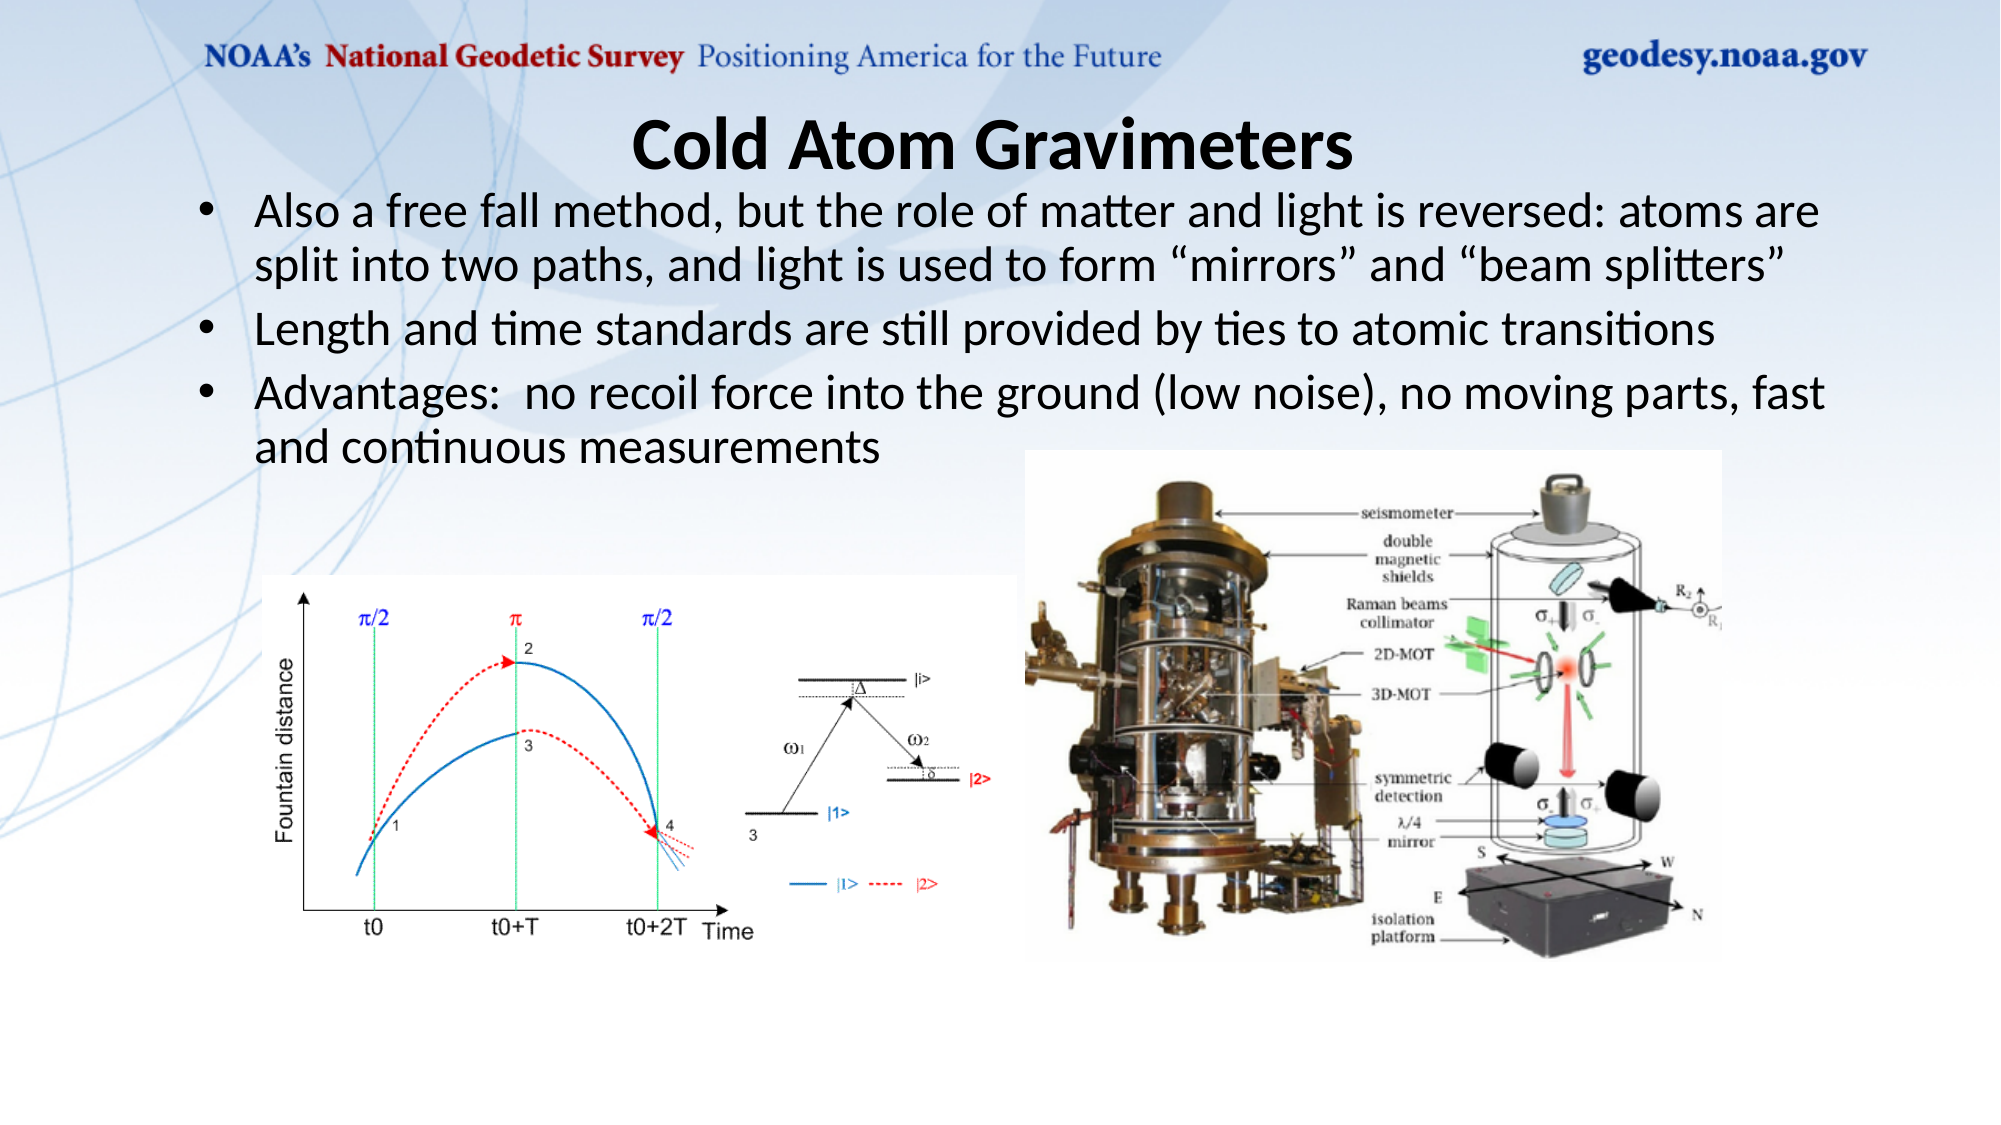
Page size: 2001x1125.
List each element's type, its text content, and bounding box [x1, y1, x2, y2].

picture [0, 0, 2001, 1125]
text_box Also a free fall method, but the role of matter and light is reversed: atoms are split into two paths, and light is used to form “mirrors” and “beam splitters” Length and time standards are still provided by ties to atomic transitions Advantages: no recoil force into the ground (low noise), no moving parts, fast and continuous measurements [183, 176, 1864, 663]
title Cold Atom Gravimeters [356, 68, 1632, 176]
